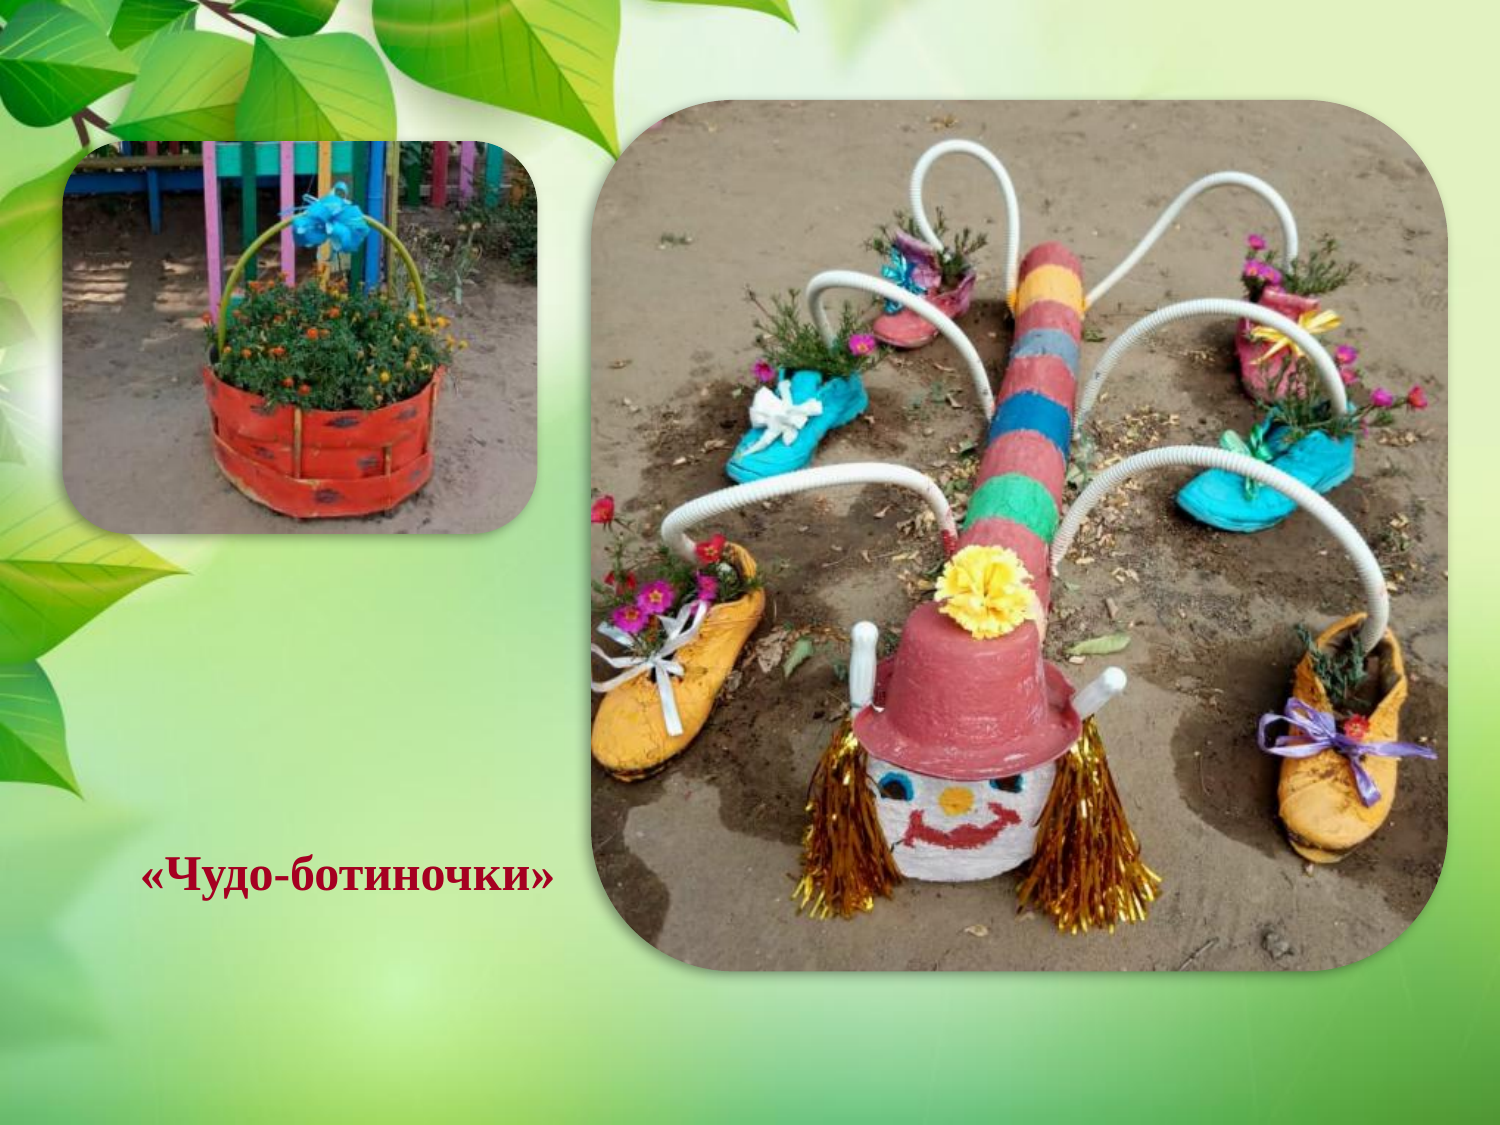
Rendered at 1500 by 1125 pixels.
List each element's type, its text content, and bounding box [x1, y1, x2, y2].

text_box «Чудо-ботиночки» [125, 832, 590, 908]
picture [0, 0, 1500, 1125]
